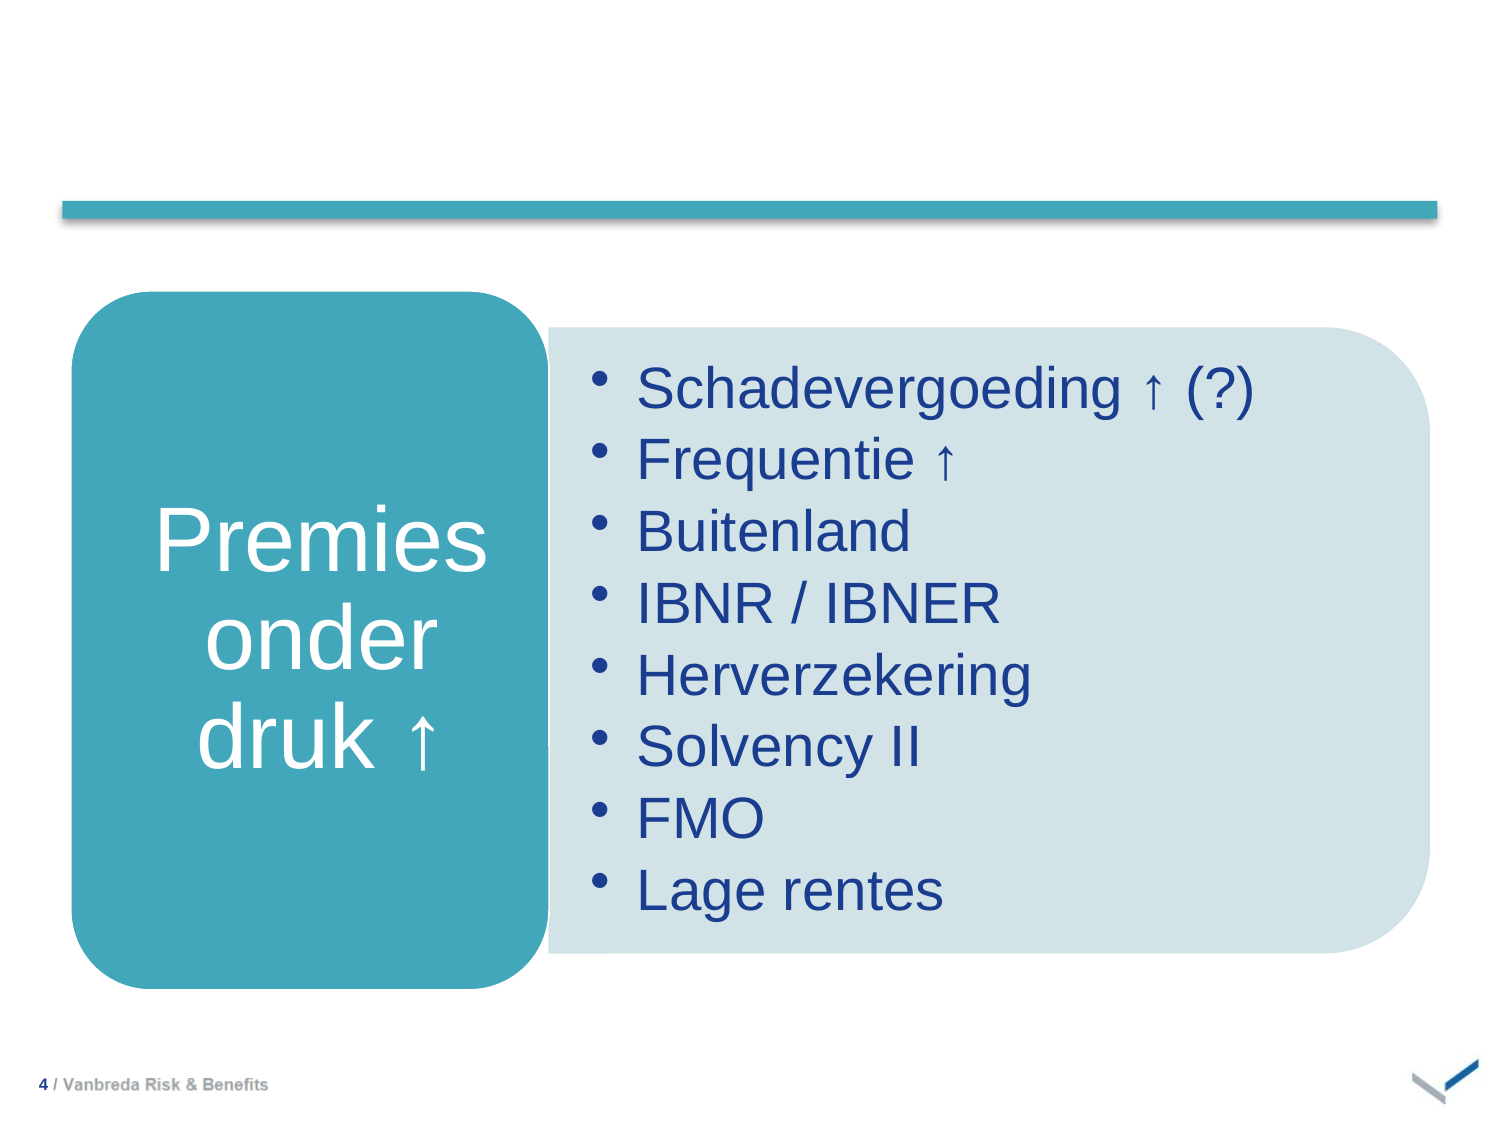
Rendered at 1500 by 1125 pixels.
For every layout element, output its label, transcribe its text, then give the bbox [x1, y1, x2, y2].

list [62, 249, 1438, 1032]
slide_number 4 / ‏ [0, 1065, 63, 1094]
picture [1407, 1052, 1483, 1110]
picture [63, 1077, 269, 1092]
